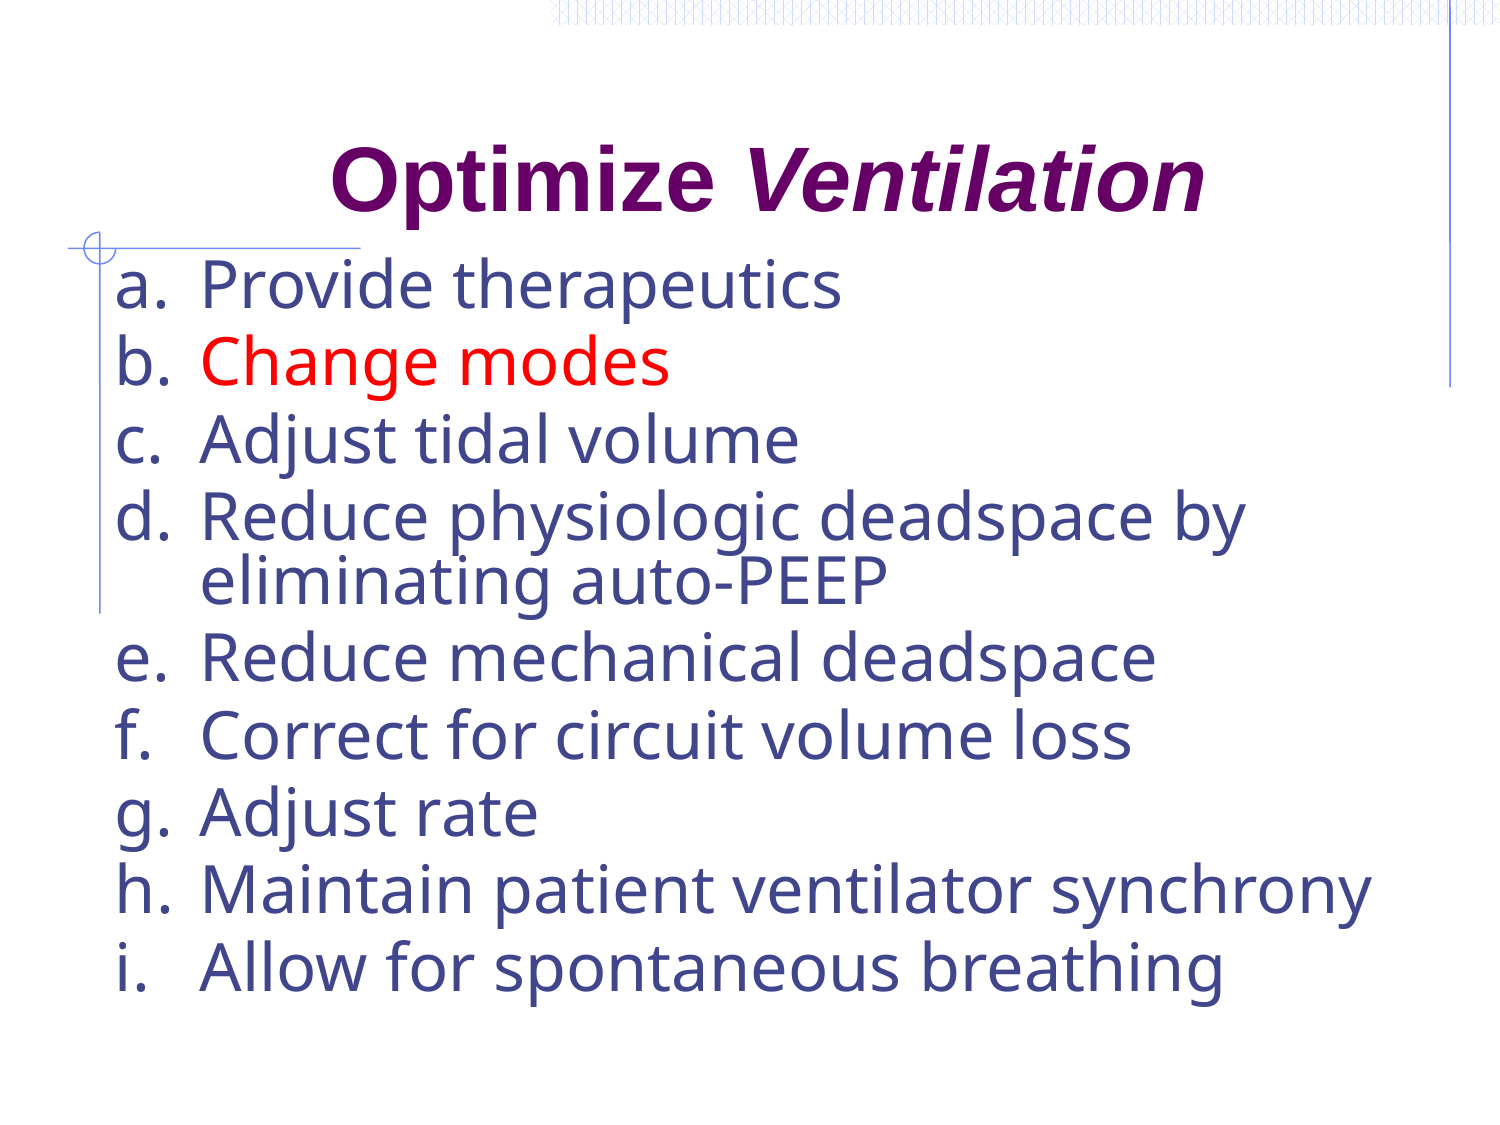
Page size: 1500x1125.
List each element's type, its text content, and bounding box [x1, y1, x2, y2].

title Optimize Ventilation [99, 50, 1438, 238]
list Provide therapeutics Change modes Adjust tidal volume Reduce physiologic deadspace by eliminating auto-PEEP Reduce mechanical deadspace Correct for circuit volume loss Adjust rate Maintain patient ventilator synchrony Allow for spontaneous breathing [99, 249, 1400, 1013]
